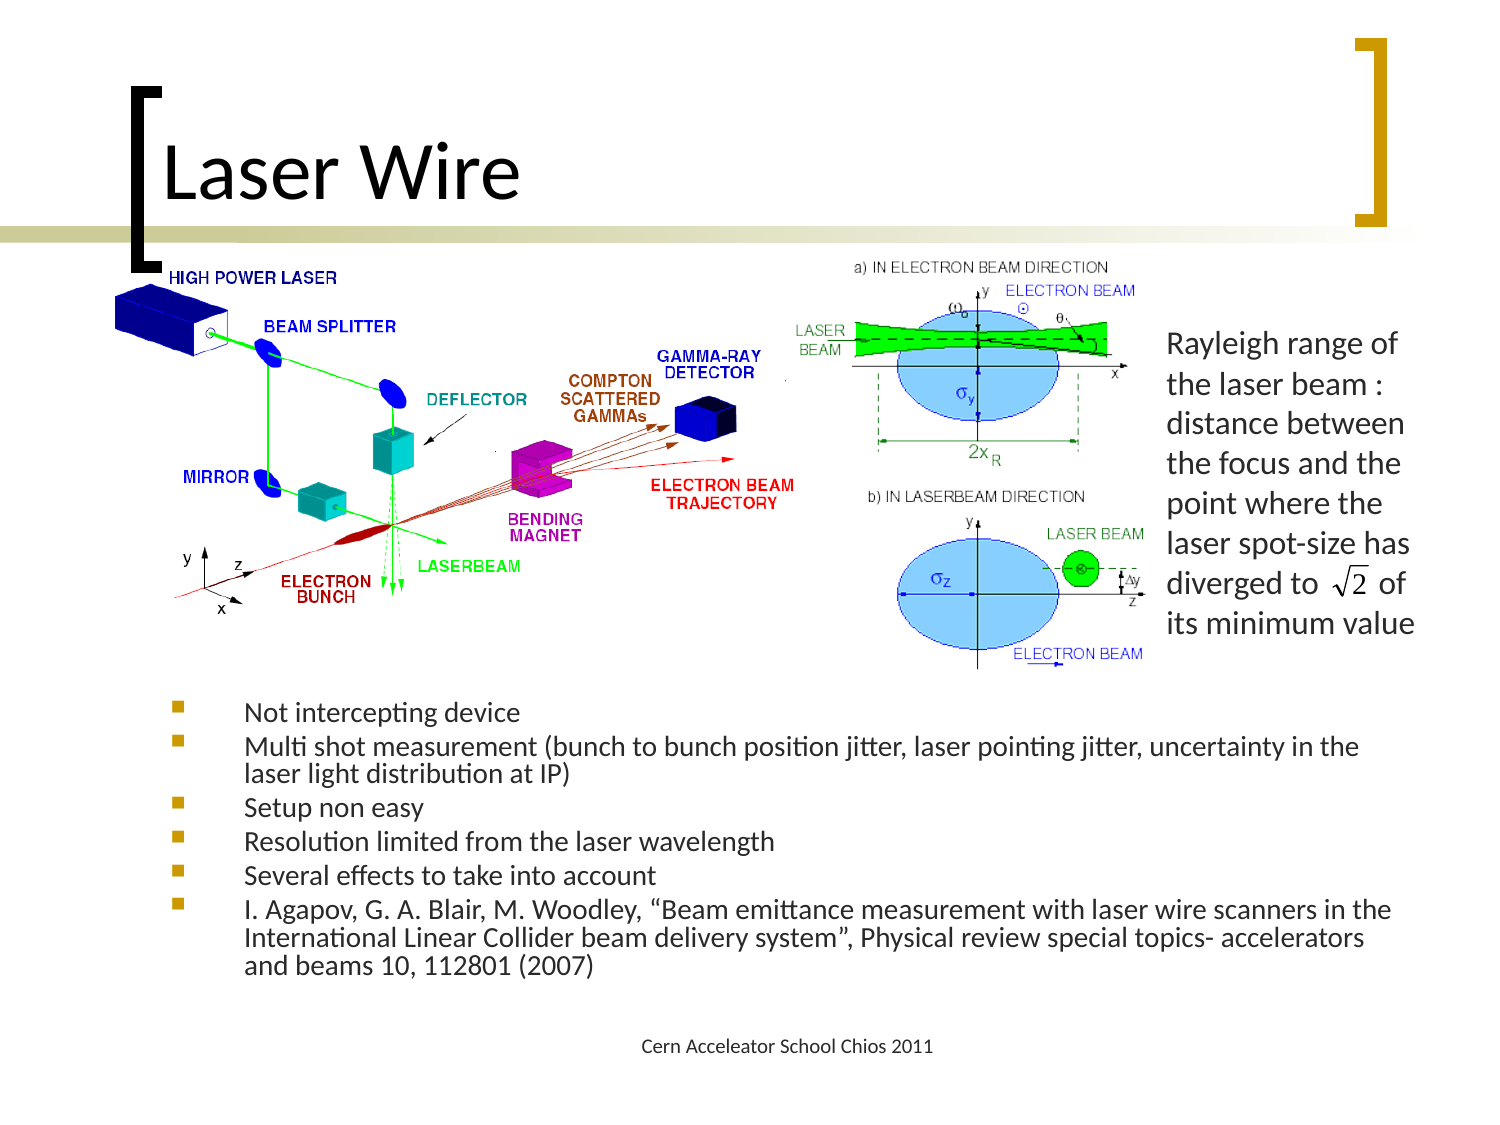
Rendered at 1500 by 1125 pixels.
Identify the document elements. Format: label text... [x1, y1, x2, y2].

list Not intercepting device Multi shot measurement (bunch to bunch position jitter, laser pointing jitter, uncertainty in the laser light distribution at IP) Setup non easy Resolution limited from the laser wavelength Several effects to take into account I. Agapov, G. A. Blair, M. Woodley, “Beam emittance measurement with laser wire scanners in the International Linear Collider beam delivery system”, Physical review special topics- accelerators and beams 10, 112801 (2007) [155, 692, 1413, 1001]
title Laser Wire [147, 101, 1323, 225]
picture [52, 196, 1164, 689]
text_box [1327, 559, 1375, 603]
footer Cern Acceleator School Chios 2011 [549, 1024, 1026, 1101]
text_box Rayleigh range of the laser beam : distance between the focus and the point where the laser spot-size has diverged to of its minimum value [1168, 314, 1436, 649]
